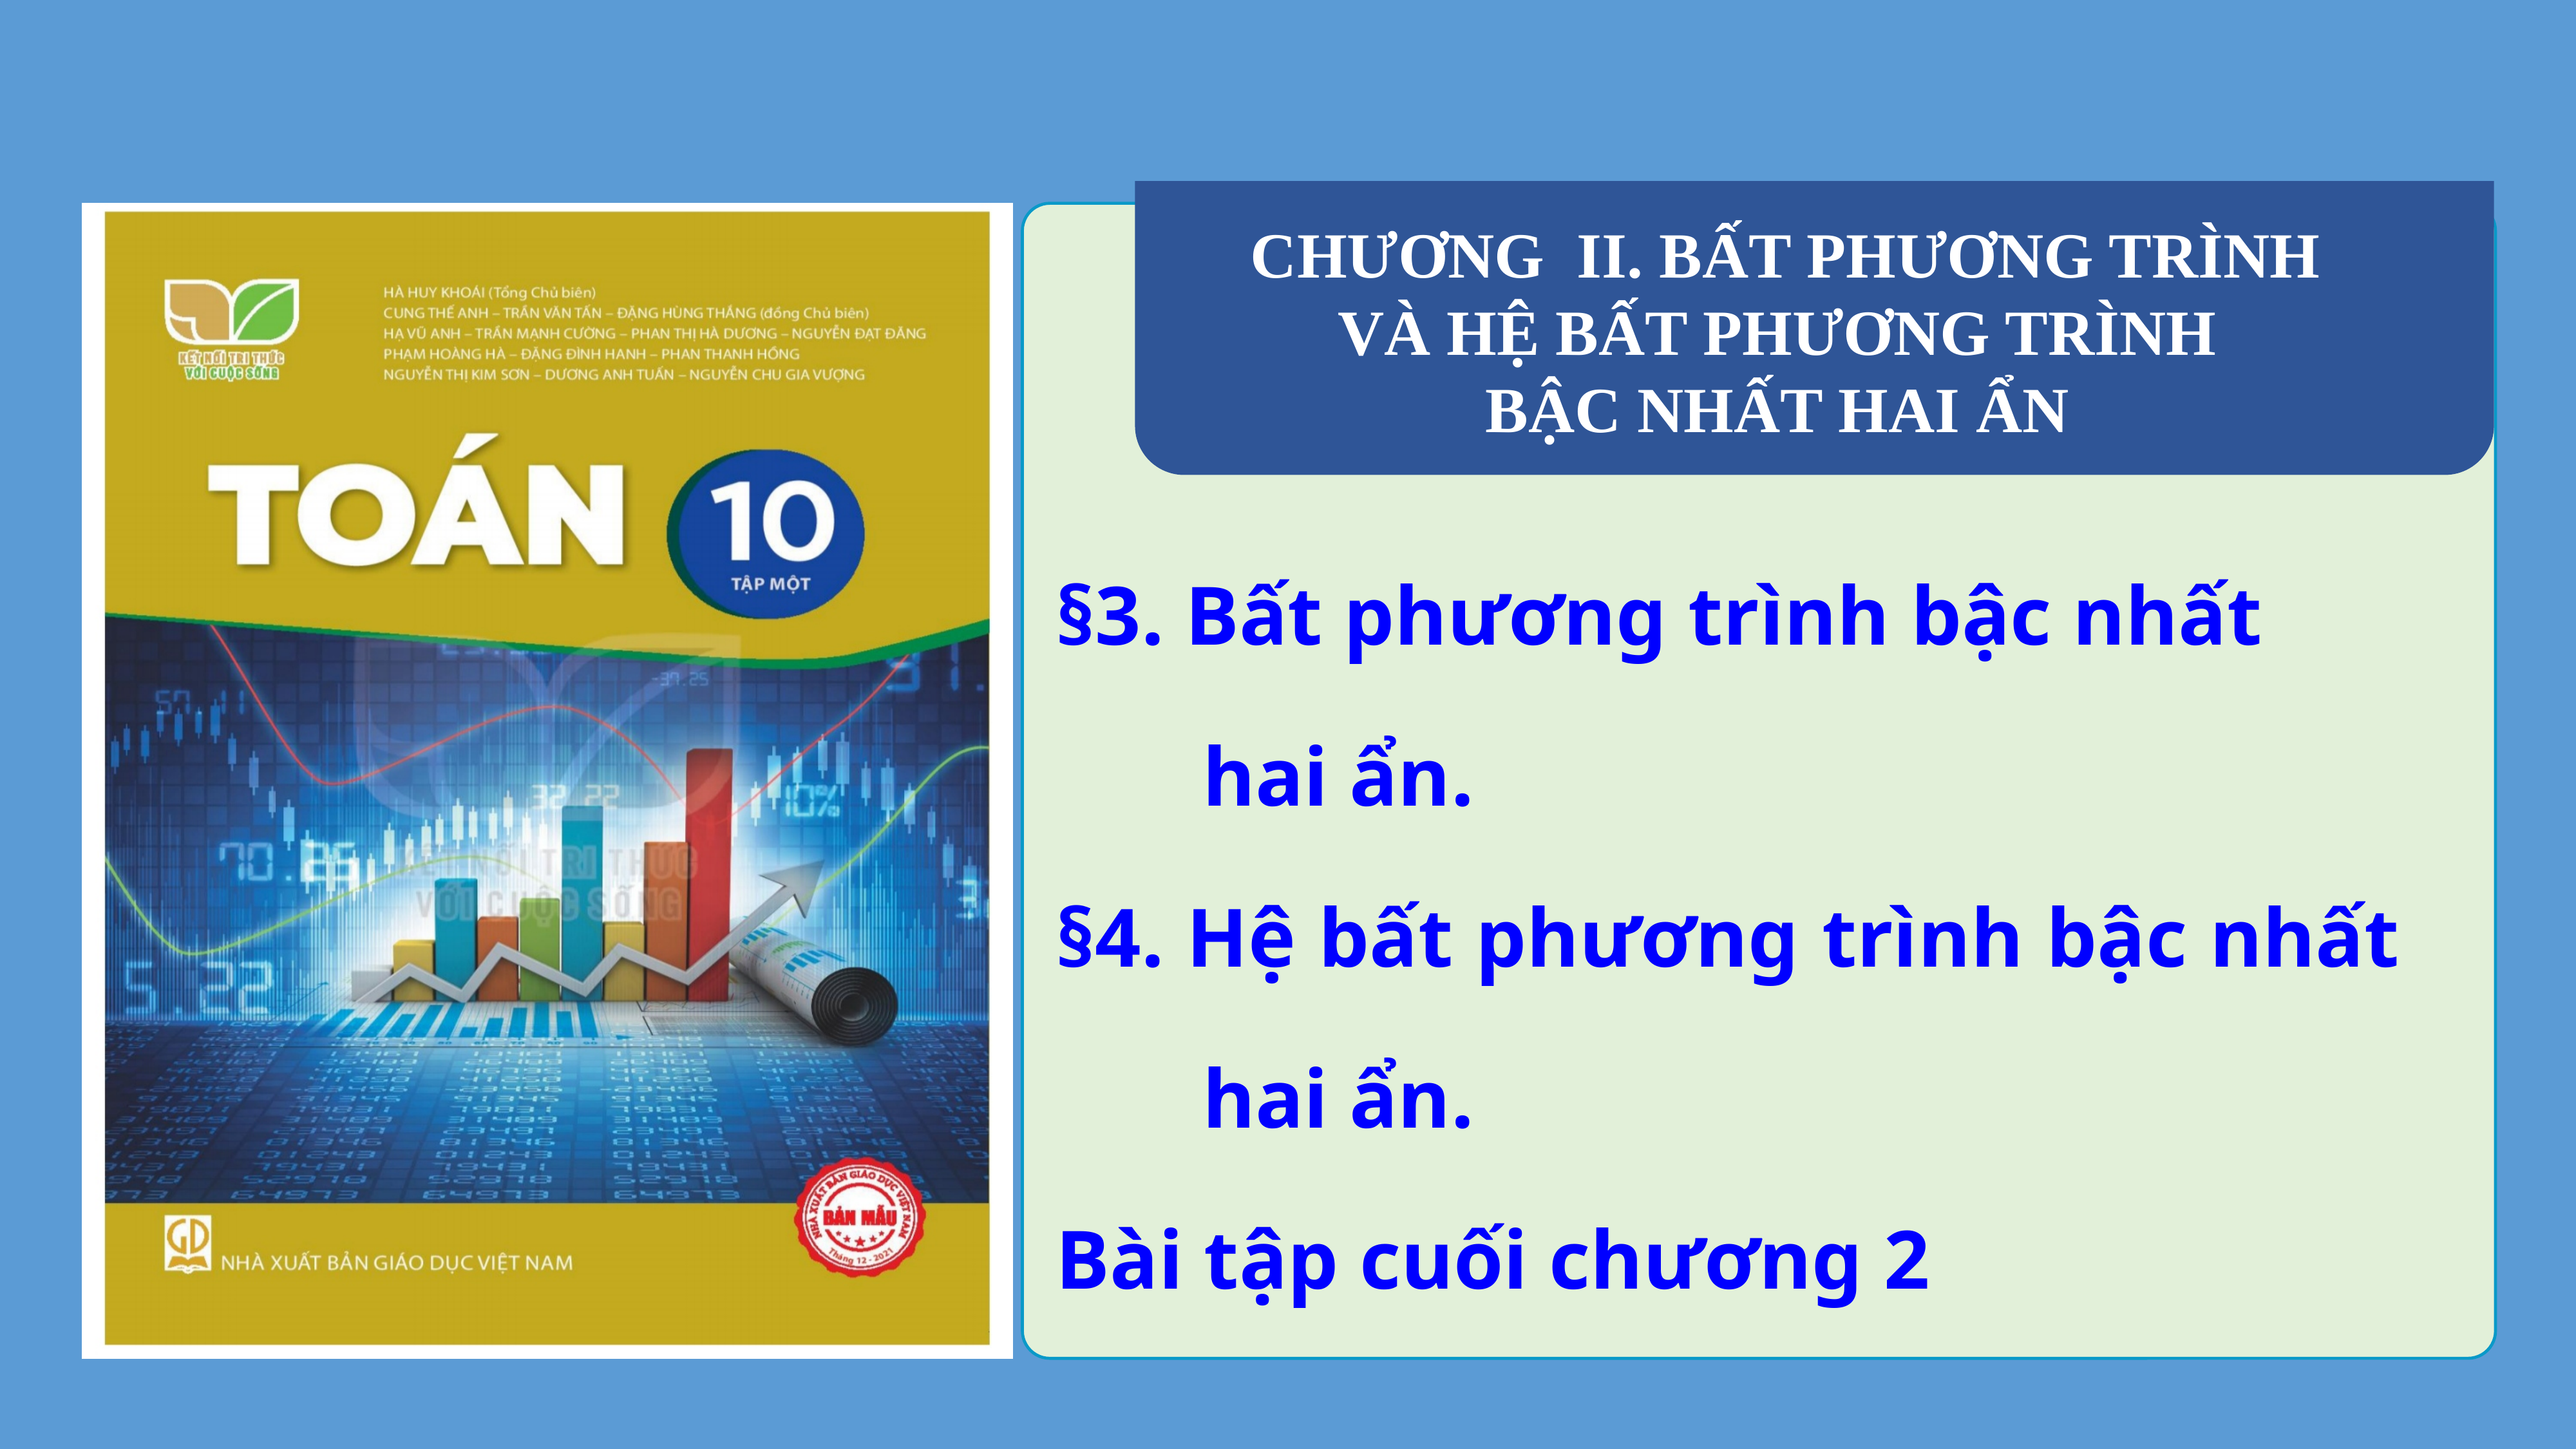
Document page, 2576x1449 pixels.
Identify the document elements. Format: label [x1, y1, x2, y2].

text_box [1022, 176, 2496, 1359]
picture [82, 203, 1014, 1359]
